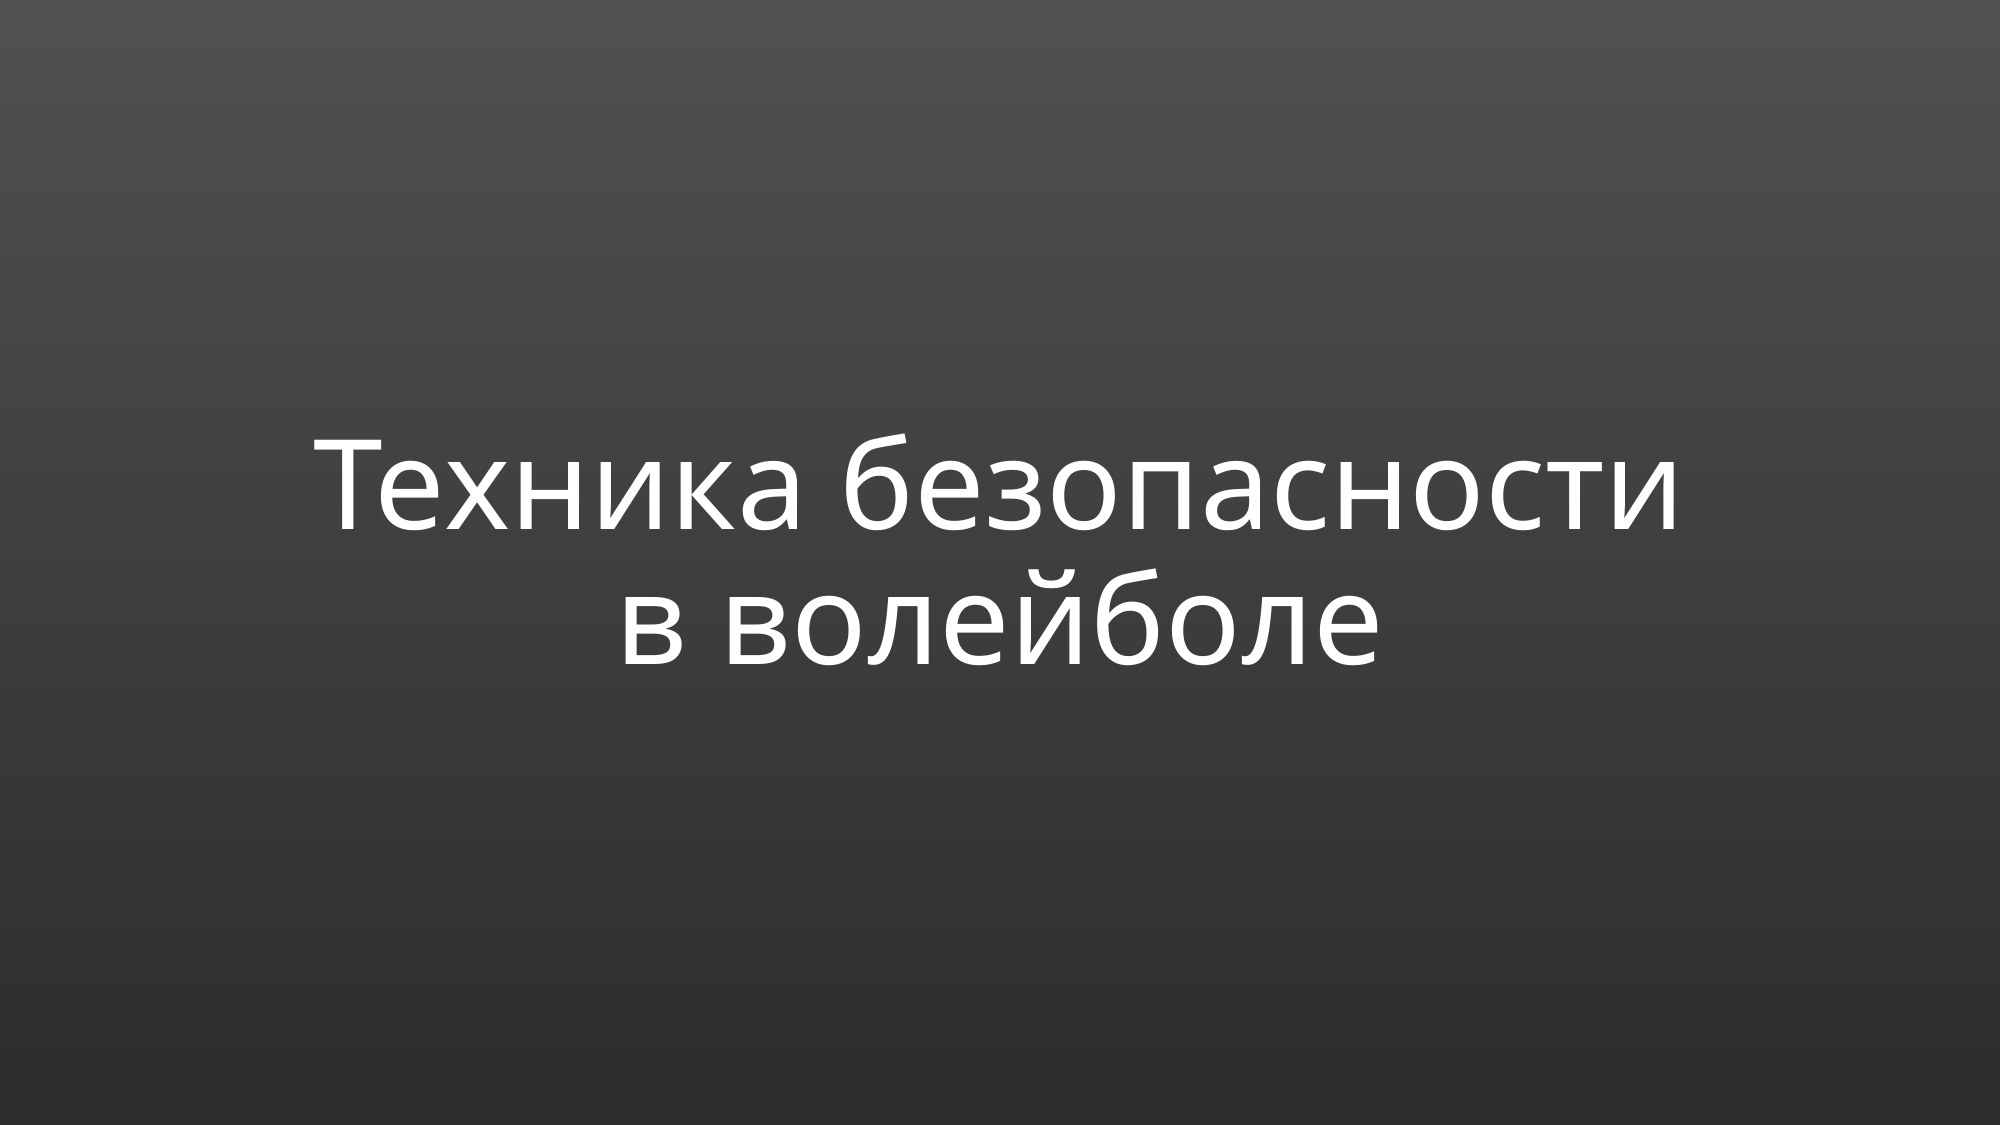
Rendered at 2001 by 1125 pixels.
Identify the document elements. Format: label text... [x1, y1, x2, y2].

title Техника безопасности в волейболе [249, 355, 1750, 700]
